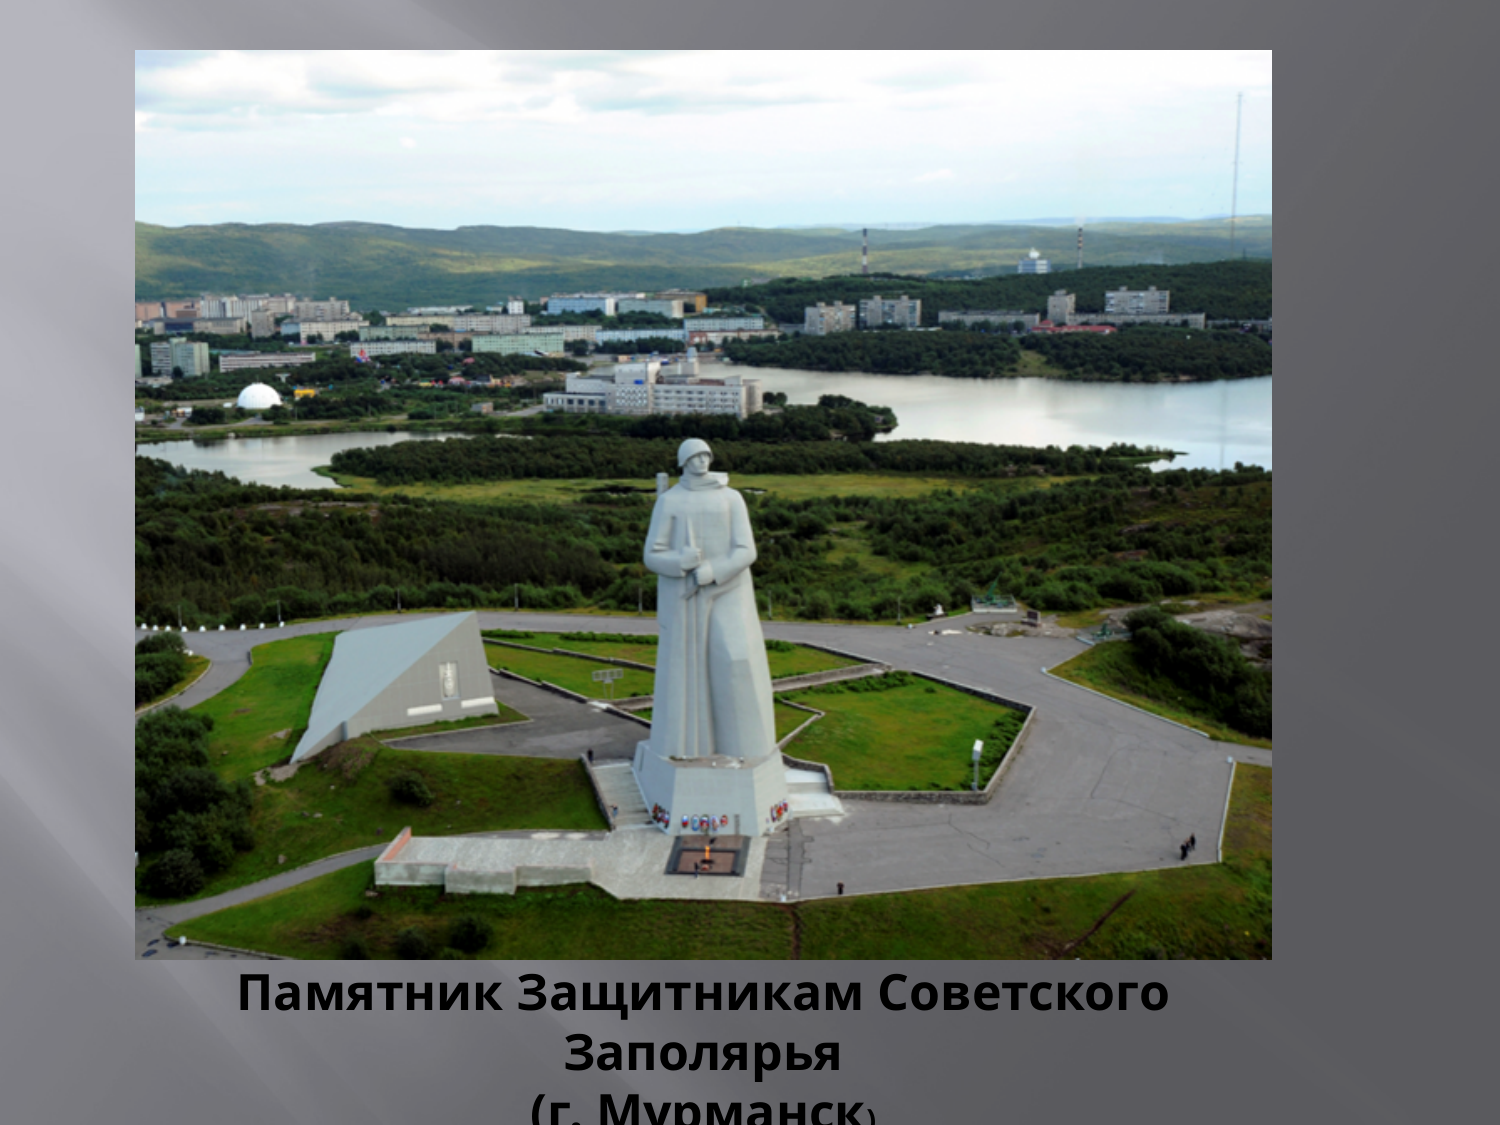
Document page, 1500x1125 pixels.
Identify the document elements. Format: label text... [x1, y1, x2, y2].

text_box Памятник Защитникам Советского Заполярья (г. Мурманск) [135, 960, 1272, 1125]
picture [135, 49, 1272, 960]
